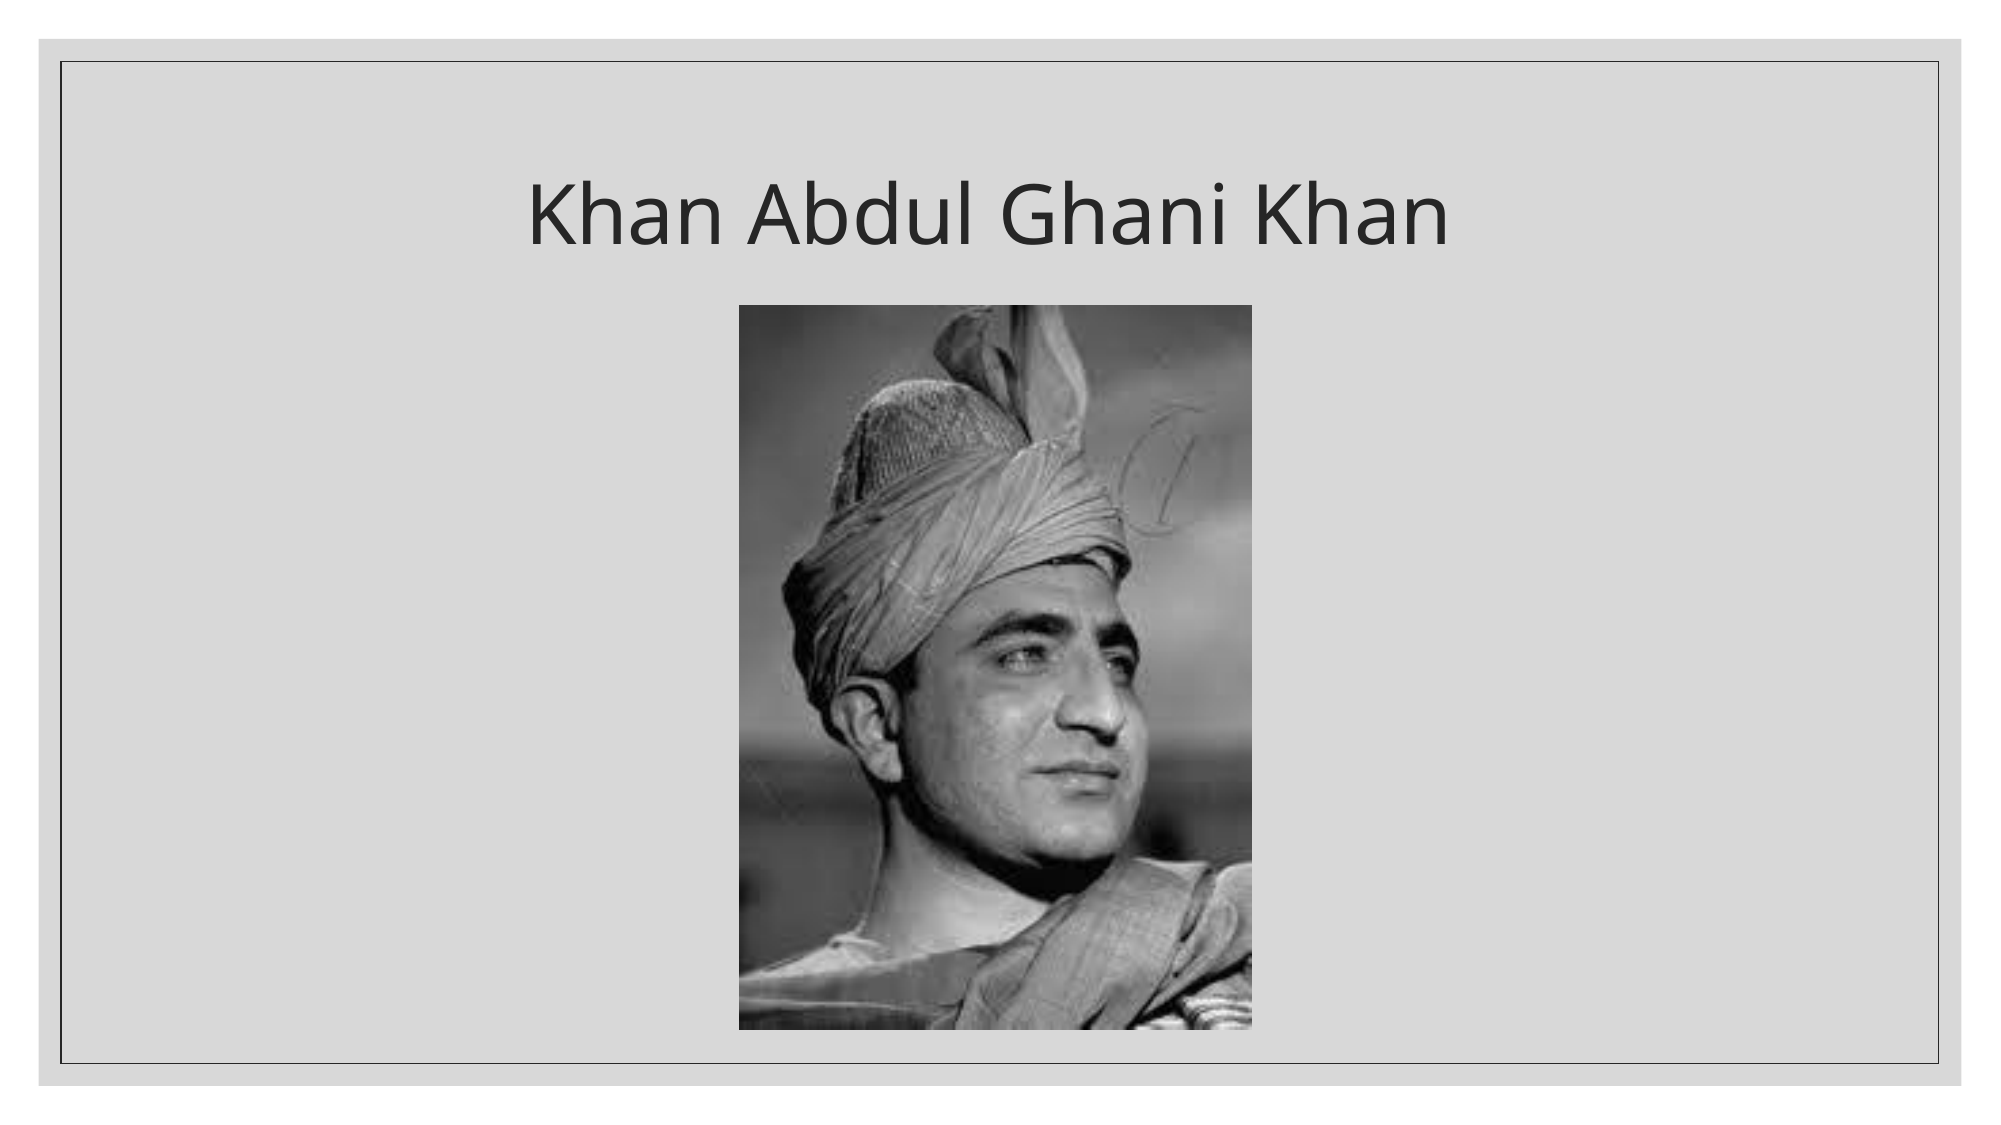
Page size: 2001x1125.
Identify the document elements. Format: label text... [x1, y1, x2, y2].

title Khan Abdul Ghani Khan [174, 105, 1825, 331]
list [738, 305, 1252, 1030]
